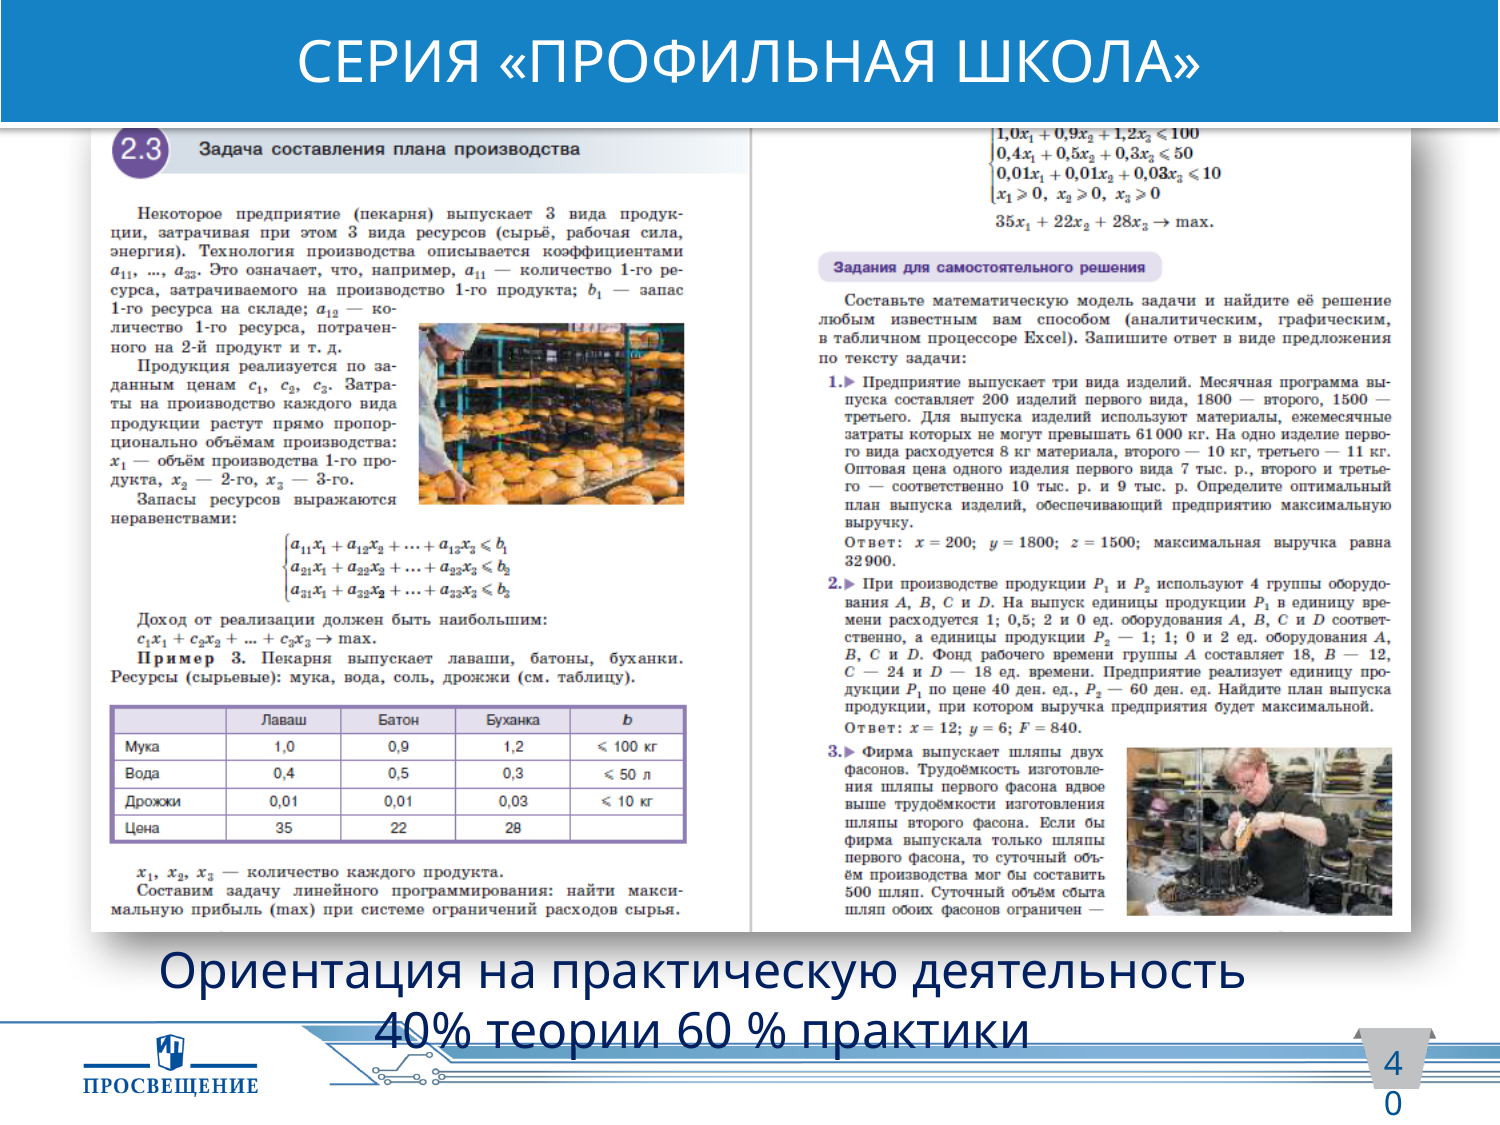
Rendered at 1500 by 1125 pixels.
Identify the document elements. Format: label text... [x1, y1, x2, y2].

slide_number 40 [1357, 1034, 1411, 1092]
text_box Ориентация на практическую деятельность 40% теории 60 % практики [144, 940, 1263, 1067]
picture [90, 115, 1412, 932]
text_box СЕРИЯ «ПРОФИЛЬНАЯ ШКОЛА» [0, 0, 1500, 125]
picture [0, 1021, 1500, 1097]
